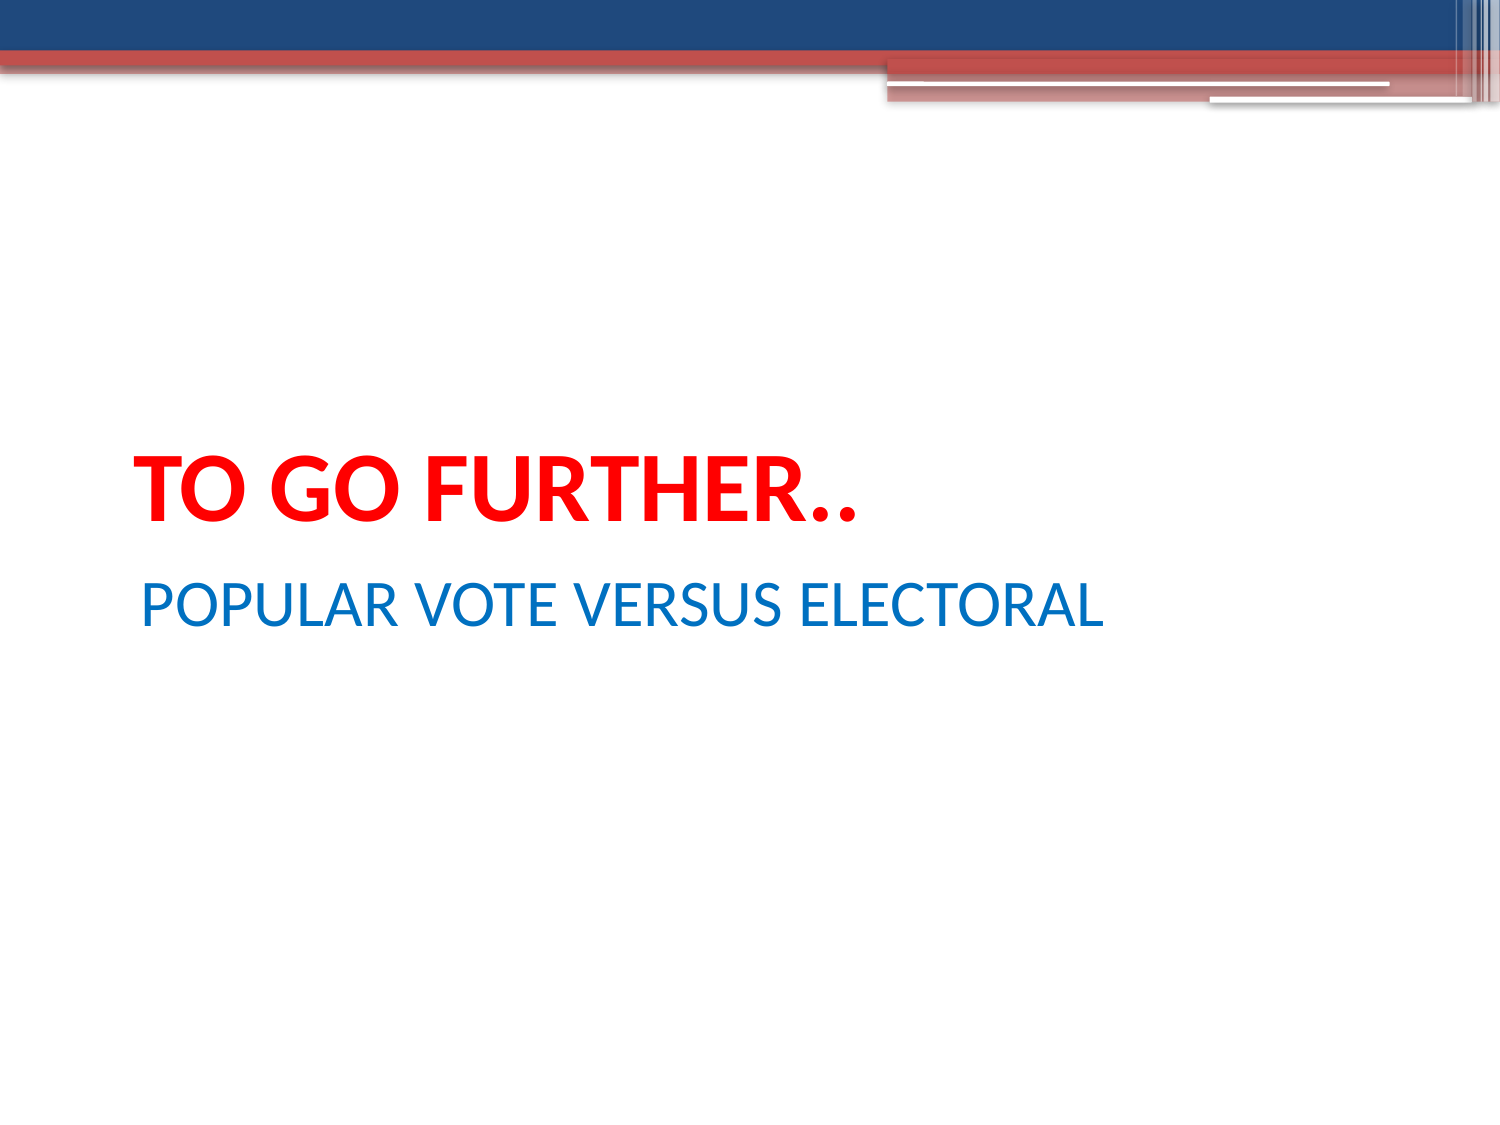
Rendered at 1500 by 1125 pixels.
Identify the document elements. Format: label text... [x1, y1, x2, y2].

title TO GO FURTHER.. [118, 408, 1394, 549]
list POPULAR VOTE VERSUS ELECTORAL VOTE [118, 552, 1394, 669]
